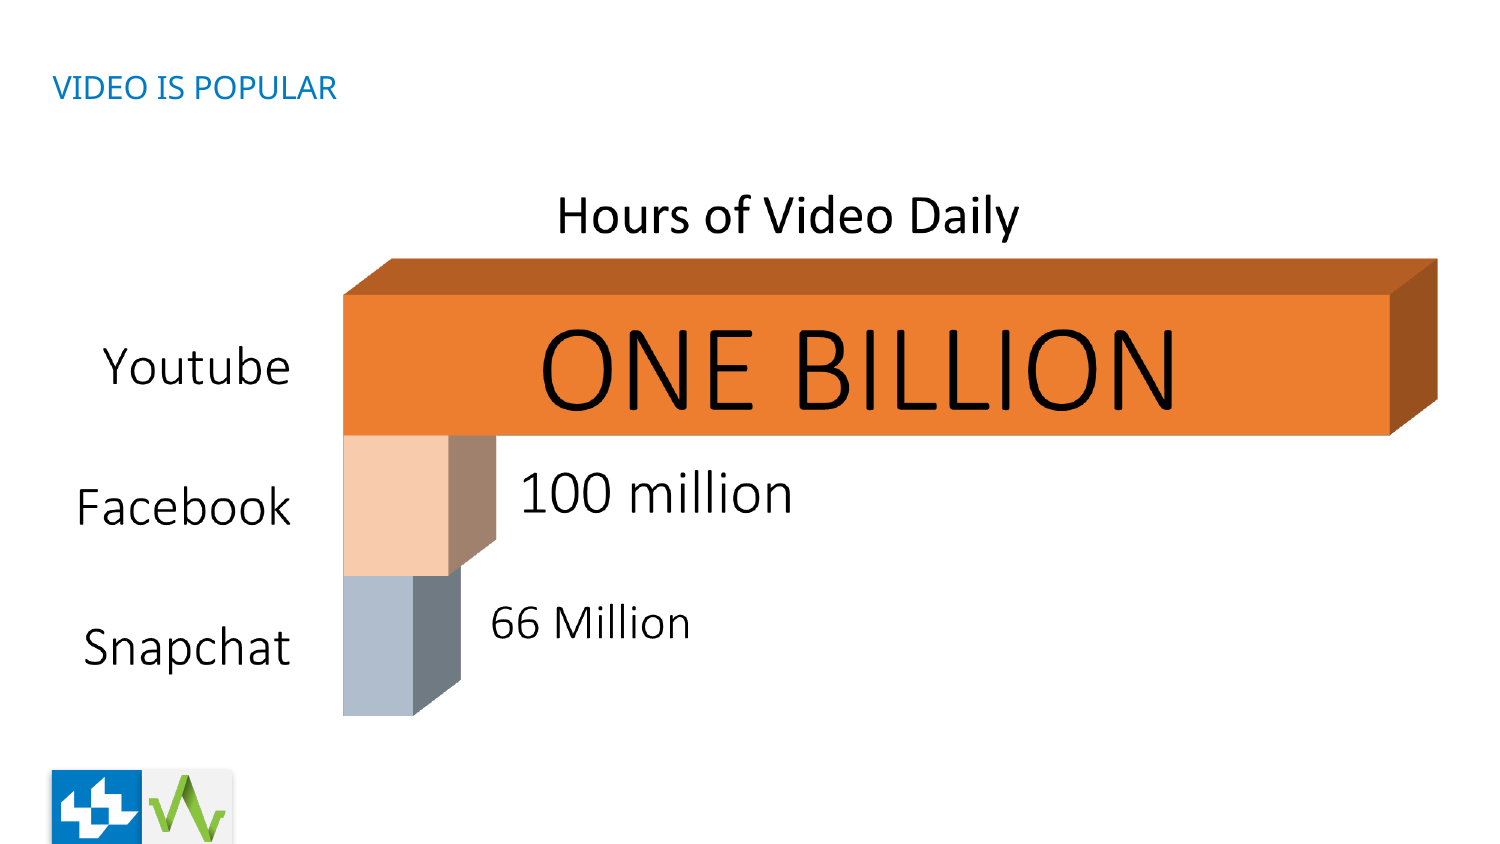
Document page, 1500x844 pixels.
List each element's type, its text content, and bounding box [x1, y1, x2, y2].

title VIDEO IS POPULAR [37, 60, 1445, 114]
picture [37, 167, 1500, 844]
